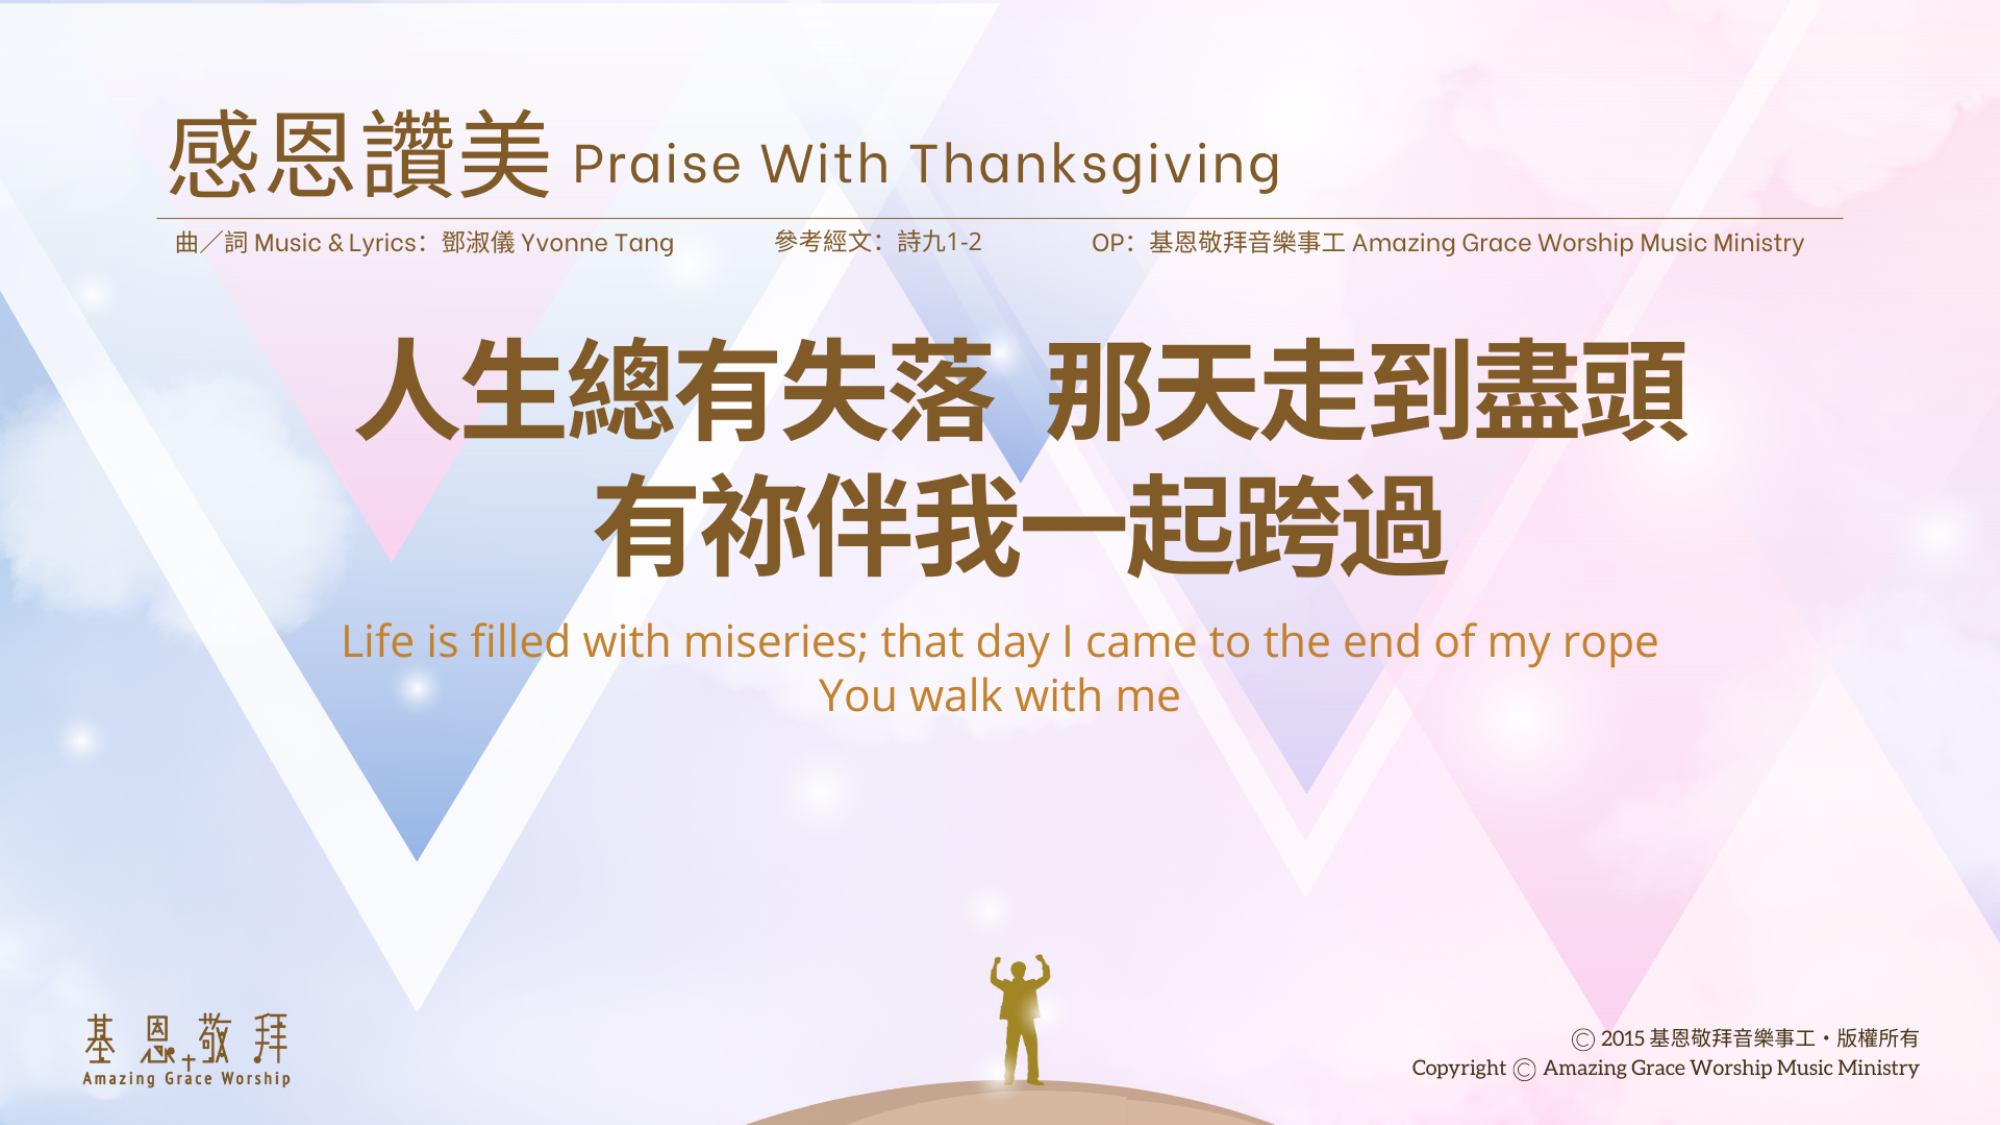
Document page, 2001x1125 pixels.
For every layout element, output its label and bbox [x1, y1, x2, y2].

list [0, 0, 2000, 1125]
